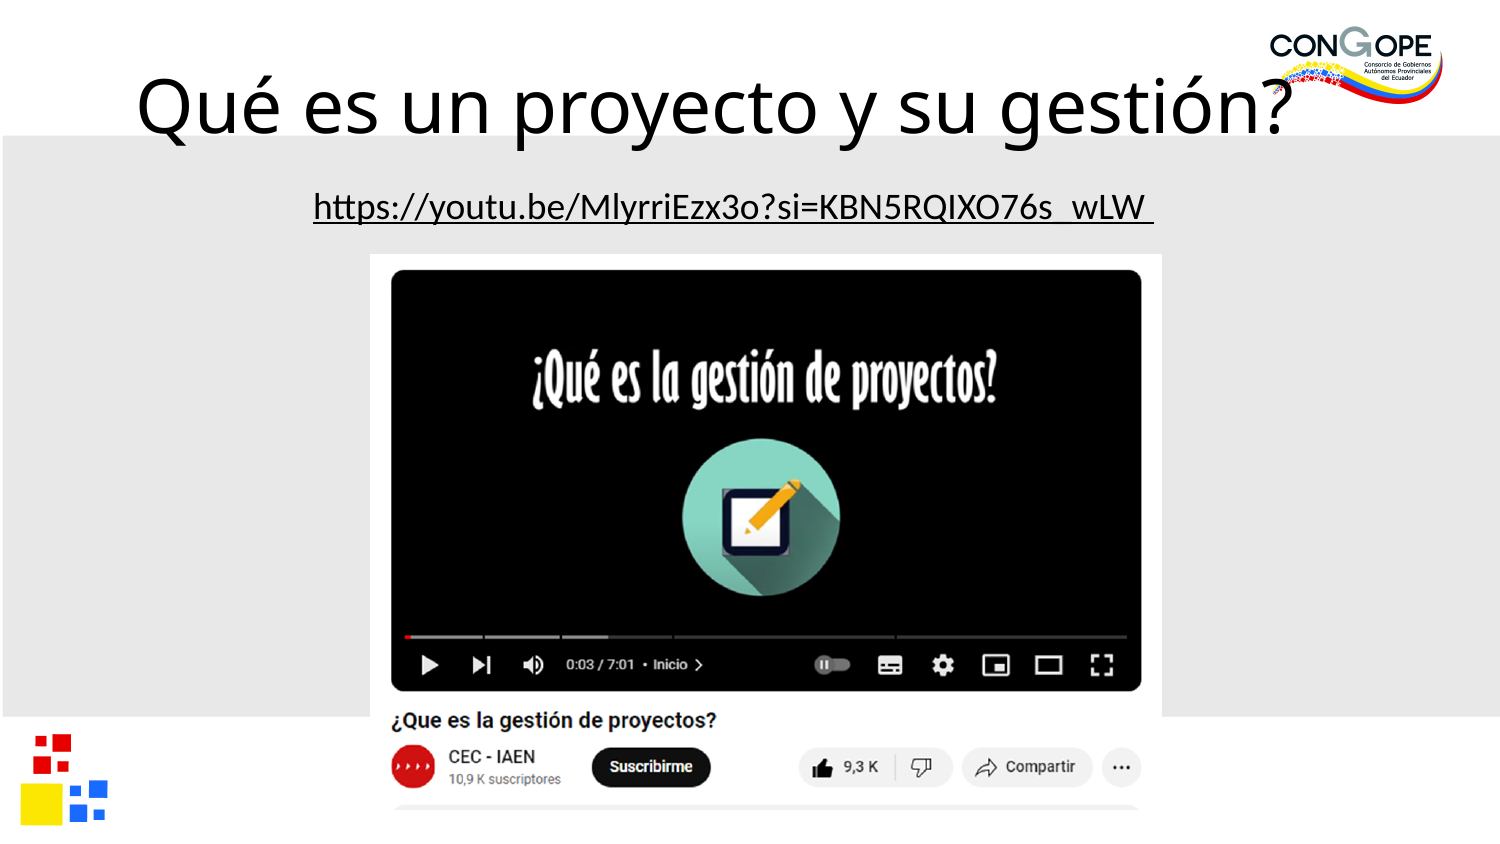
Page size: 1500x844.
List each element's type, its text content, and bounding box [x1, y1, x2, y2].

text_box https://youtu.be/MlyrriEzx3o?si=KBN5RQIXO76s_wLW [251, 174, 1216, 235]
title Qué es un proyecto y su gestión? [75, 33, 1356, 175]
picture [0, 0, 1500, 844]
